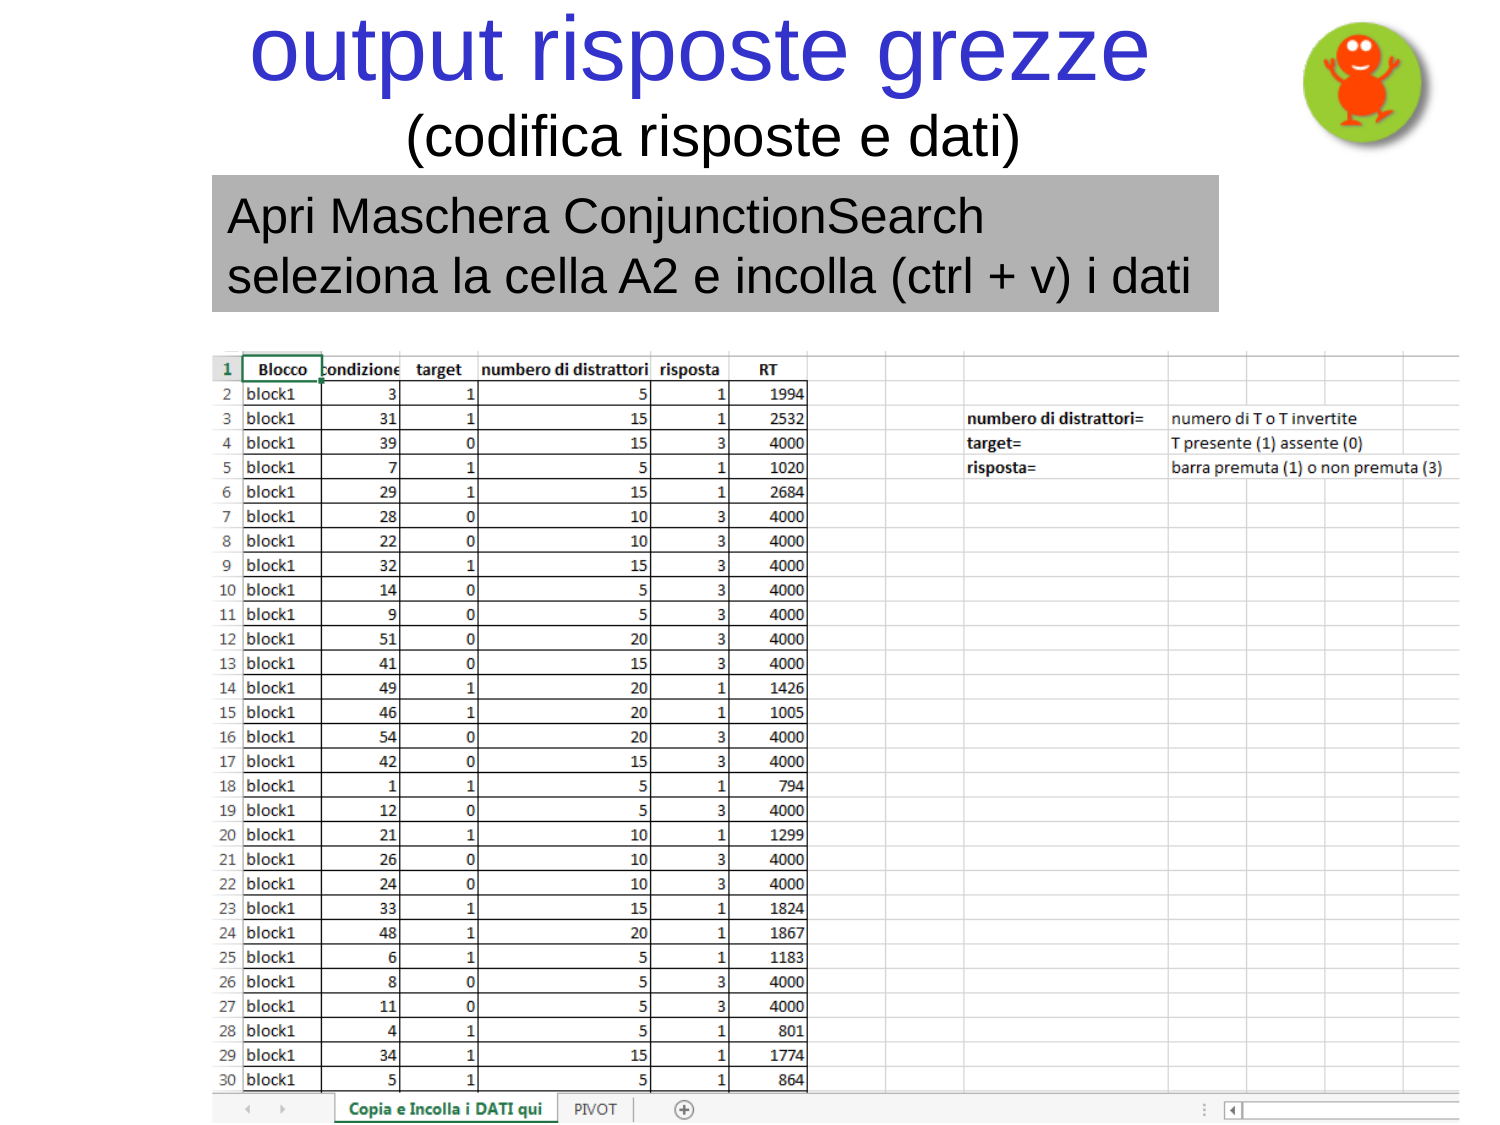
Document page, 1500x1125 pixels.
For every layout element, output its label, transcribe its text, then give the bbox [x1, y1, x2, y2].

picture [1302, 18, 1439, 157]
text_box Apri Maschera ConjunctionSearch seleziona la cella A2 e incolla (ctrl + v) i dati [212, 176, 1219, 311]
text_box output risposte grezze (codifica risposte e dati) [0, 0, 1474, 176]
picture [212, 351, 1460, 1123]
